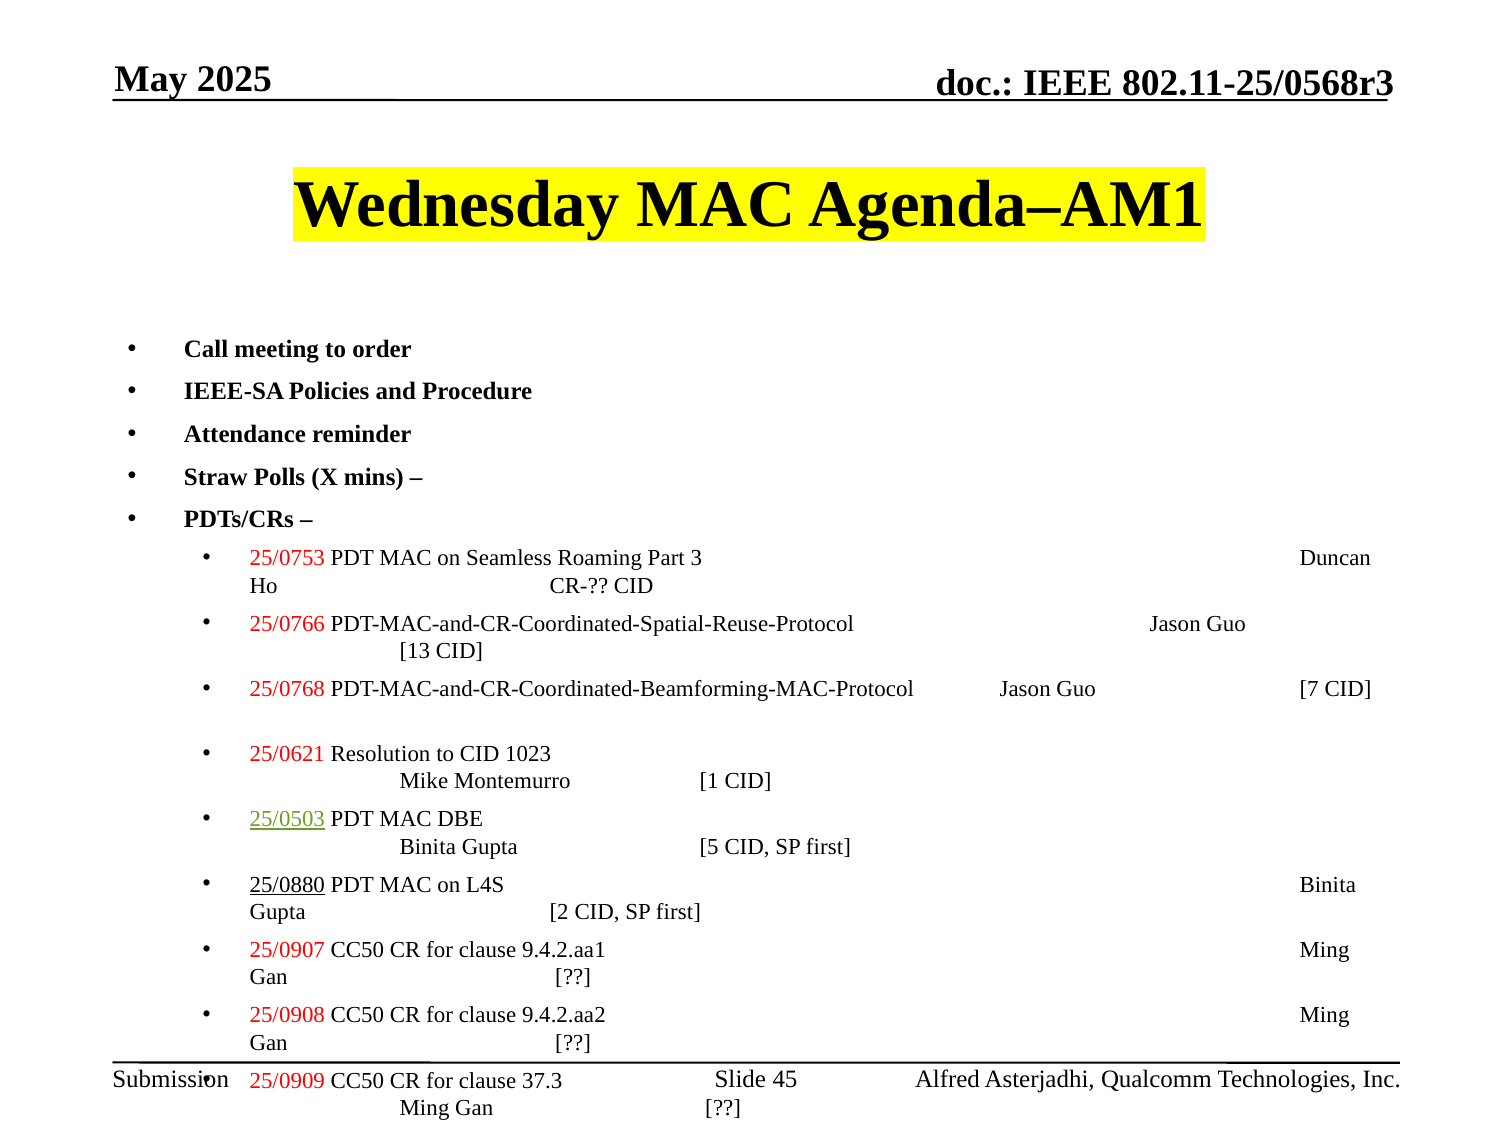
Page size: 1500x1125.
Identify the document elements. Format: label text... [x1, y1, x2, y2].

footer Alfred Asterjadhi, Qualcomm Technologies, Inc. [878, 1061, 1402, 1093]
slide_number Slide 45 [712, 1061, 800, 1123]
title Wednesday MAC Agenda–AM1 [112, 112, 1388, 288]
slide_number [114, 54, 423, 100]
list Call meeting to order IEEE-SA Policies and Procedure Attendance reminder Straw Polls (X mins) – PDTs/CRs – 25/0753 PDT MAC on Seamless Roaming Part 3 Duncan Ho CR-?? CID 25/0766 PDT-MAC-and-CR-Coordinated-Spatial-Reuse-Protocol Jason Guo [13 CID] 25/0768 PDT-MAC-and-CR-Coordinated-Beamforming-MAC-Protocol Jason Guo [7 CID] 25/0621 Resolution to CID 1023 Mike Montemurro [1 CID] 25/0503 PDT MAC DBE Binita Gupta [5 CID, SP first] 25/0880 PDT MAC on L4S Binita Gupta [2 CID, SP first] 25/0907 CC50 CR for clause 9.4.2.aa1 Ming Gan [??] 25/0908 CC50 CR for clause 9.4.2.aa2 Ming Gan [??] 25/0909 CC50 CR for clause 37.3 Ming Gan [??] 25/0910 CC50 CR for clause 37.4 Ming Gan [??] 25/0905 CC50 CR for subclause 37.12 Kumail Haider [5 CID] Submissions – AoB: Recess [112, 324, 1388, 1063]
